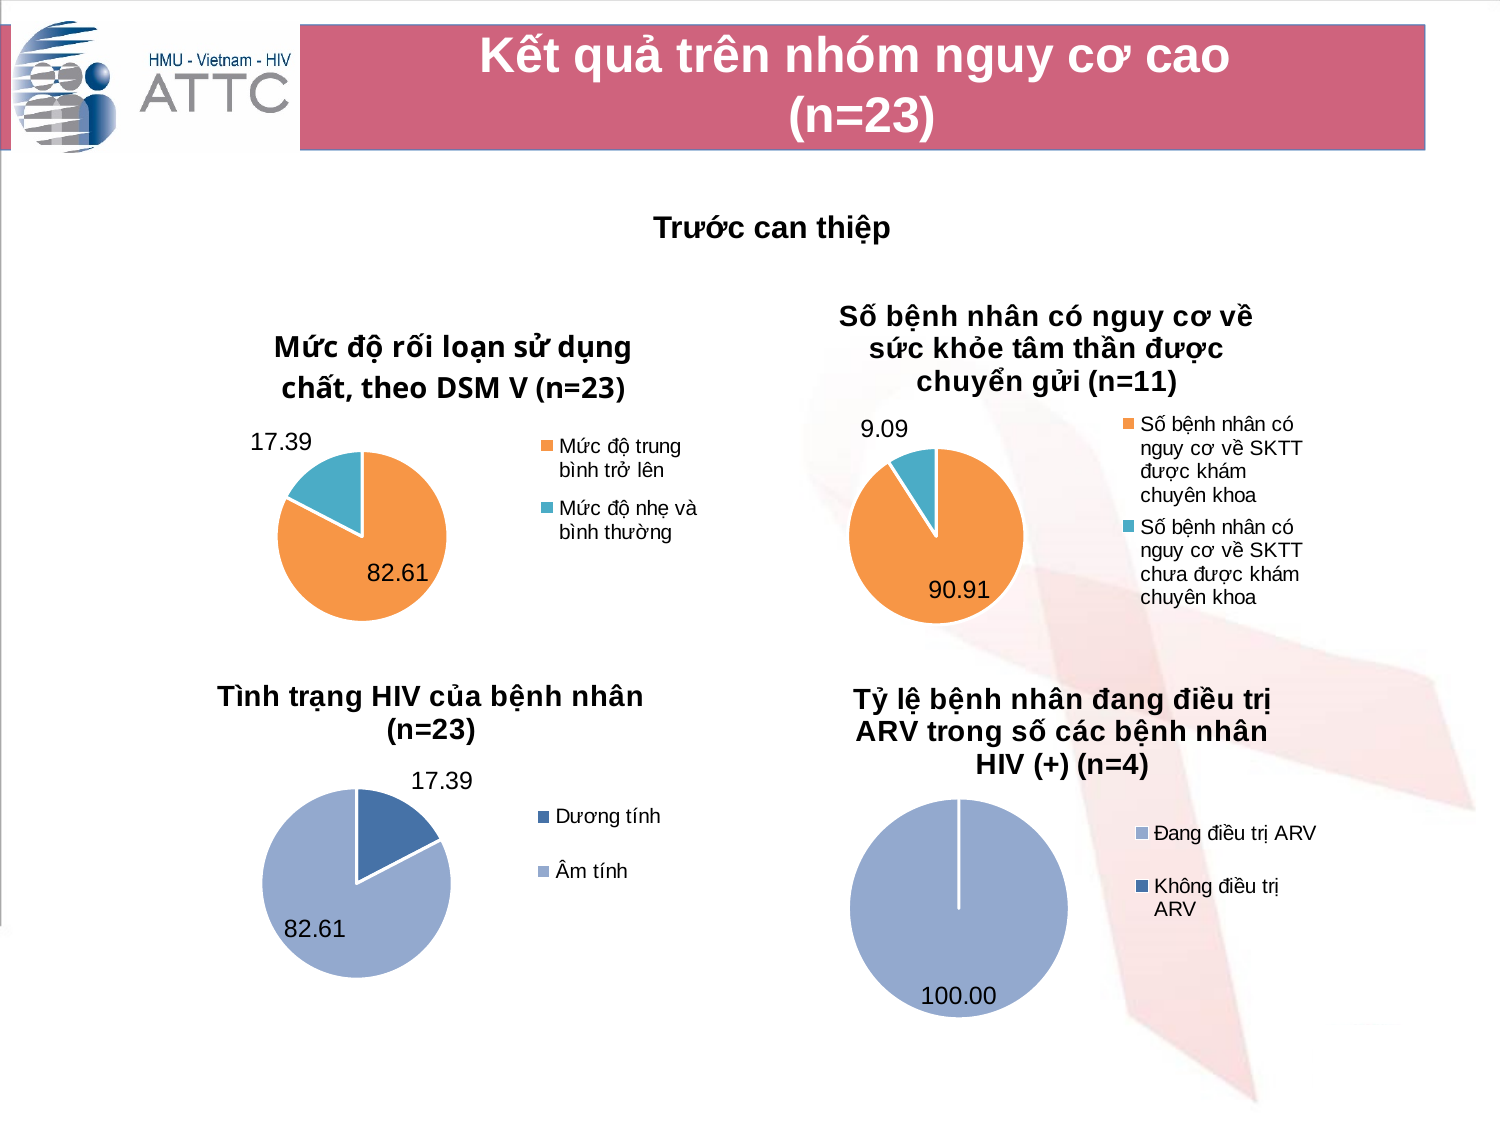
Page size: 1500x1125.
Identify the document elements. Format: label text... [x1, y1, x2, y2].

text_box Trước can thiệp [638, 199, 907, 253]
chart [768, 274, 1338, 1063]
title Kết quả trên nhóm nguy cơ cao (n=23) [300, 15, 1425, 150]
chart [149, 302, 732, 1013]
picture [0, 0, 1500, 1125]
